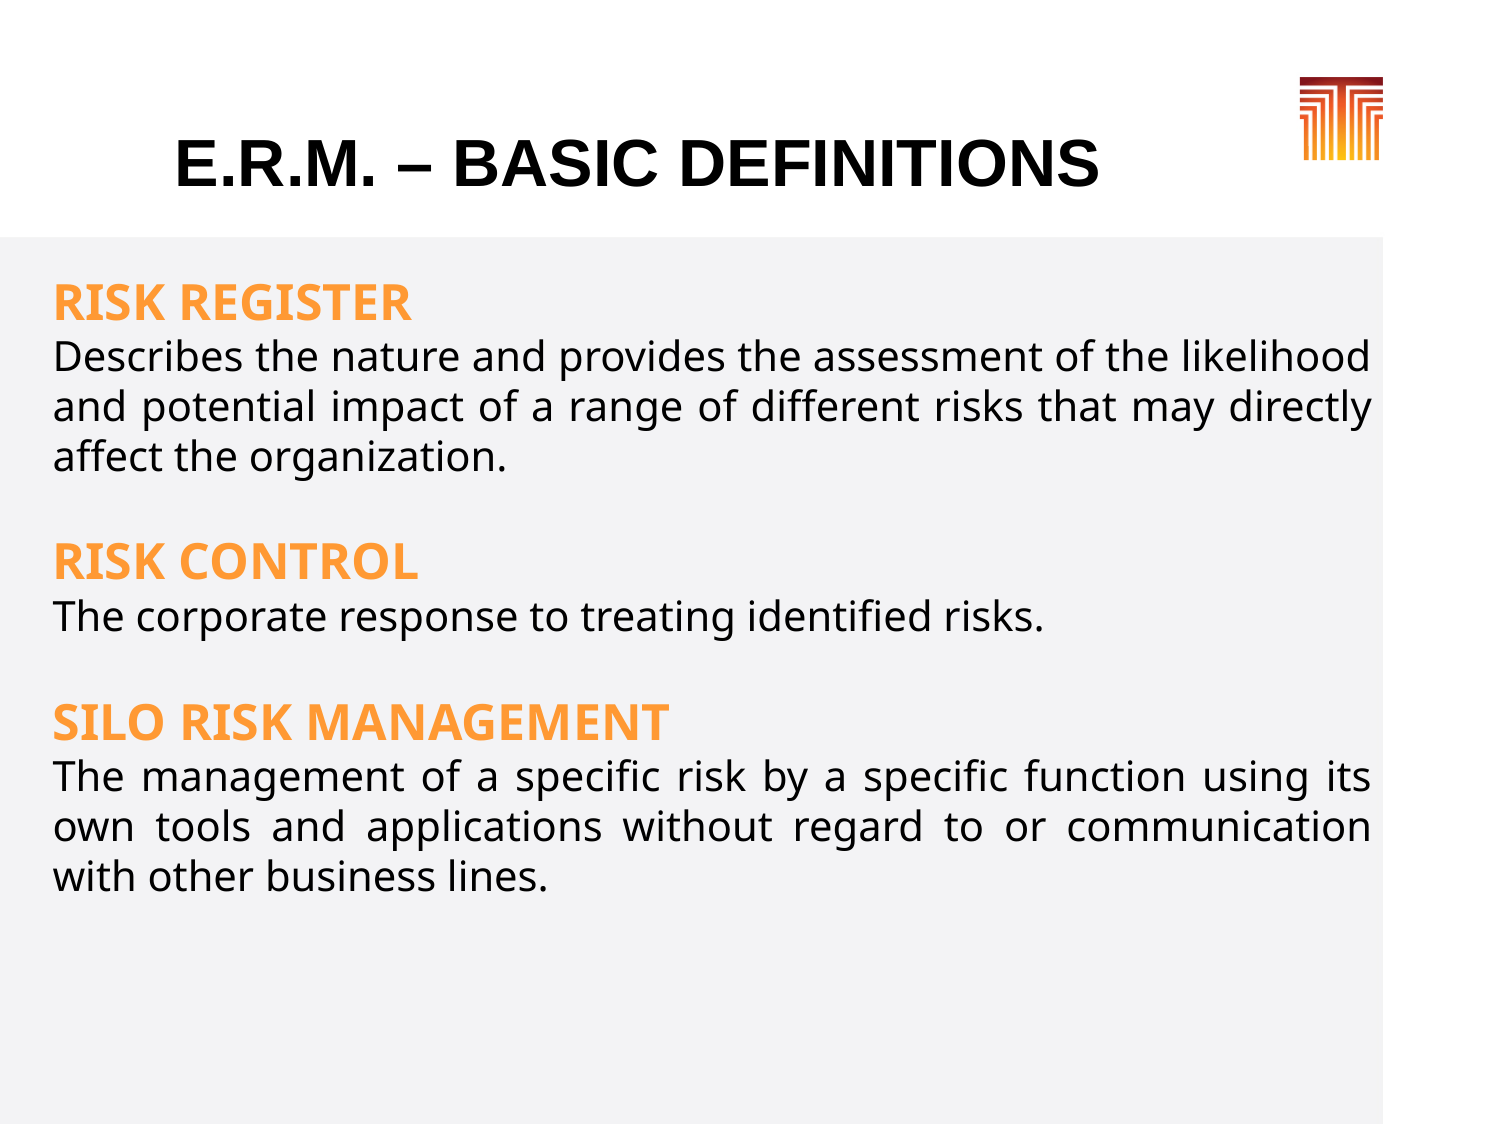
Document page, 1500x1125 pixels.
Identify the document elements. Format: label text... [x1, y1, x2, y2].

title E.R.M. – BASIC DEFINITIONS [174, 112, 1356, 256]
list RISK REGISTER Describes the nature and provides the assessment of the likelihood and potential impact of a range of different risks that may directly affect the organization. RISK CONTROL The corporate response to treating identified risks. SILO RISK MANAGEMENT The management of a specific risk by a specific function using its own tools and applications without regard to or communication with other business lines. [37, 262, 1388, 1013]
picture [0, 0, 1500, 1124]
